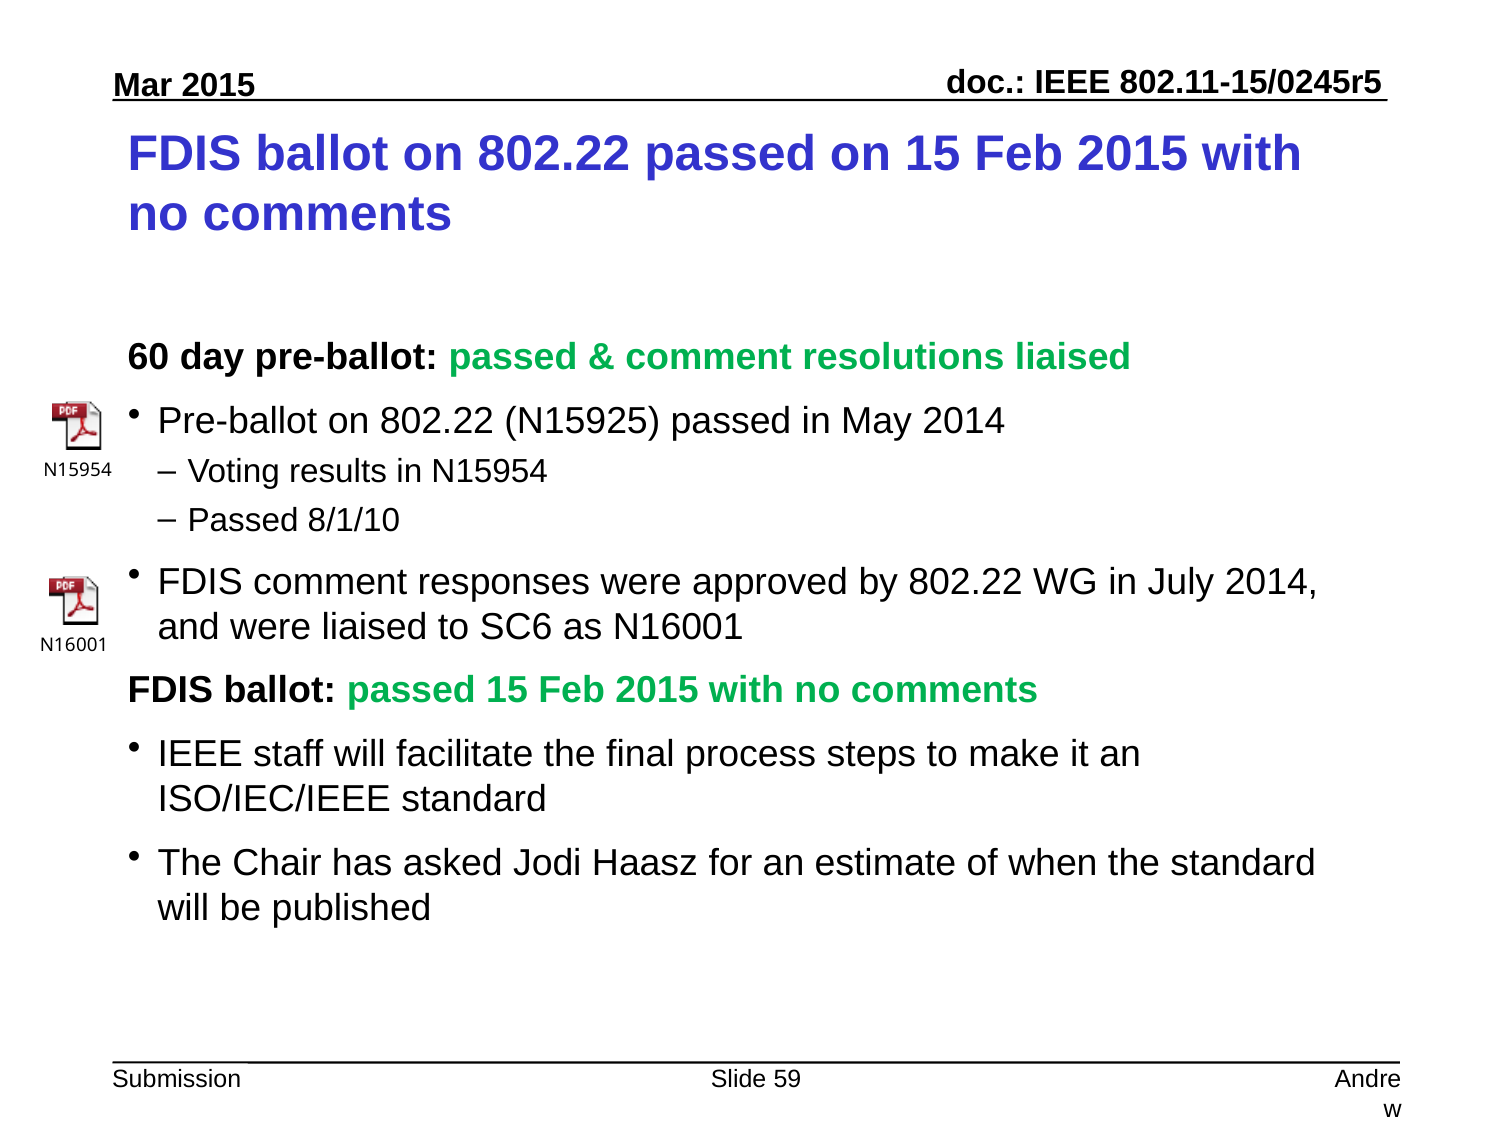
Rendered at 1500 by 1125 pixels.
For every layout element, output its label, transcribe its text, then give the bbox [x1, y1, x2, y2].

footer Andrew Myles, Cisco [1320, 1061, 1402, 1093]
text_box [2, 399, 153, 527]
slide_number Slide 59 [709, 1061, 803, 1093]
list 60 day pre-ballot: passed & comment resolutions liaised Pre-ballot on 802.22 (N15925) passed in May 2014 Voting results in N15954 Passed 8/1/10 FDIS comment responses were approved by 802.22 WG in July 2014, and were liaised to SC6 as N16001 FDIS ballot: passed 15 Feb 2015 with no comments IEEE staff will facilitate the final process steps to make it an ISO/IEC/IEEE standard The Chair has asked Jodi Haasz for an estimate of when the standard will be published [112, 324, 1388, 1000]
title FDIS ballot on 802.22 passed on 15 Feb 2015 with no comments [112, 112, 1388, 288]
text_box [0, 574, 150, 702]
